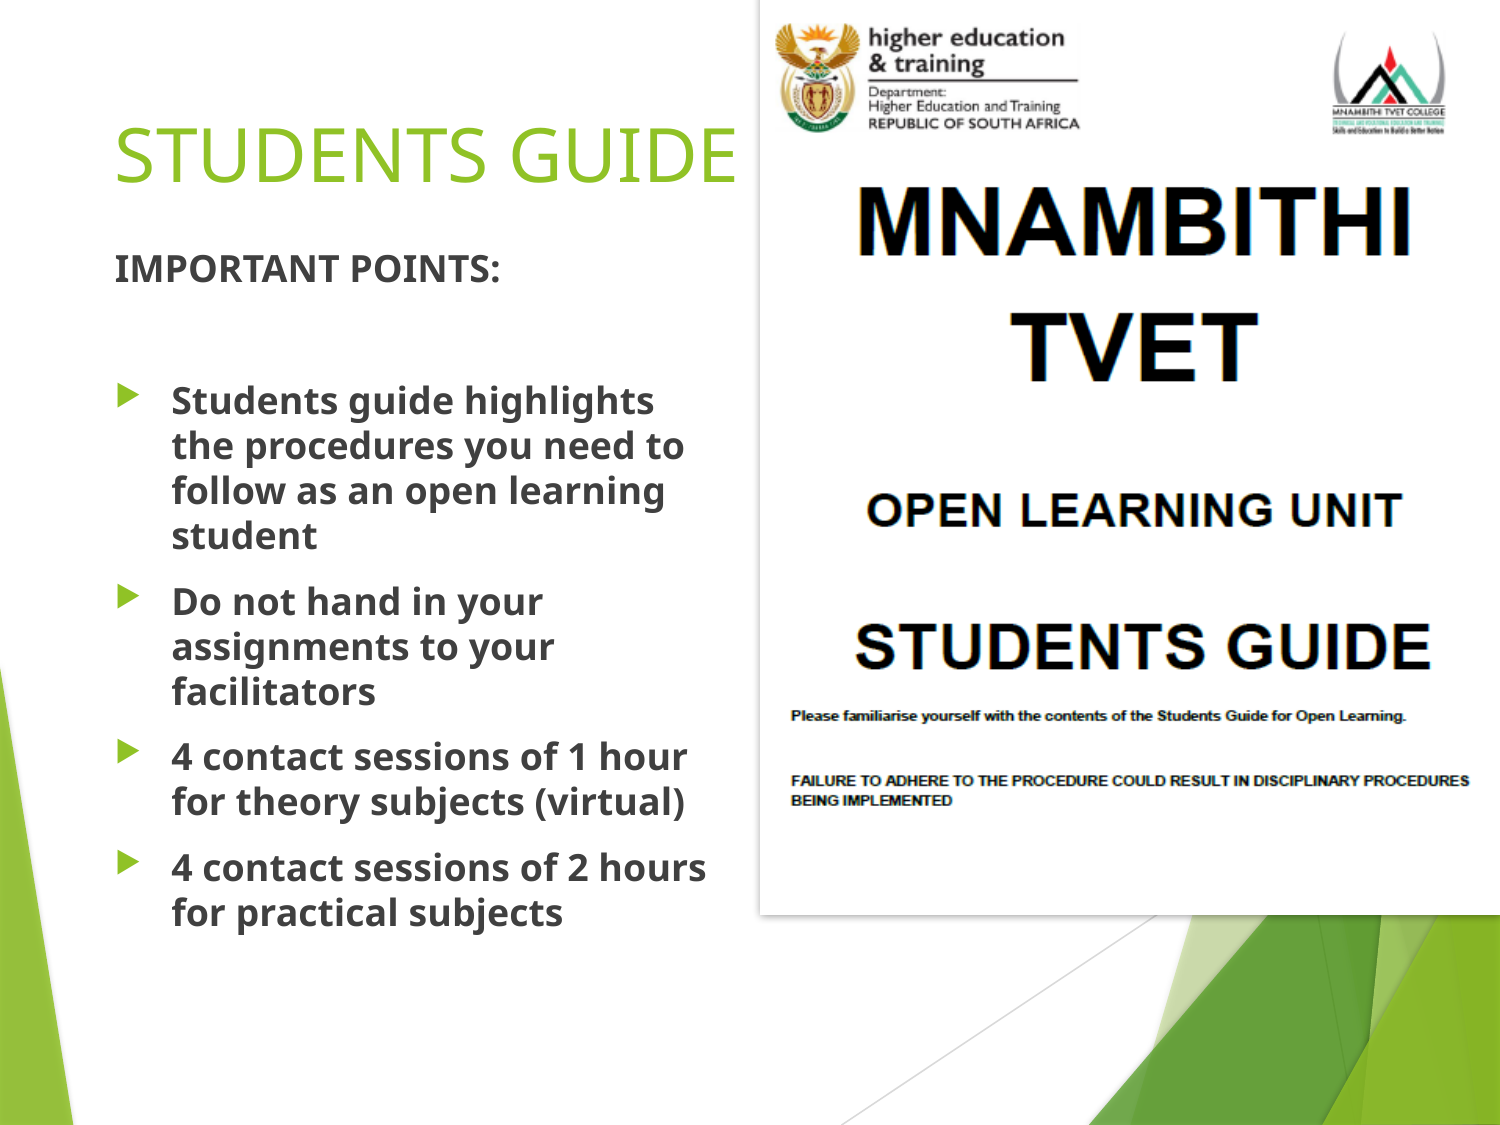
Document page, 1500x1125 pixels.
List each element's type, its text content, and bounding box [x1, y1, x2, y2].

title STUDENTS GUIDE [99, 99, 755, 317]
list IMPORTANT POINTS: Students guide highlights the procedures you need to follow as an open learning student Do not hand in your assignments to your facilitators 4 contact sessions of 1 hour for theory subjects (virtual) 4 contact sessions of 2 hours for practical subjects [99, 237, 738, 1050]
picture [774, 3, 1488, 901]
